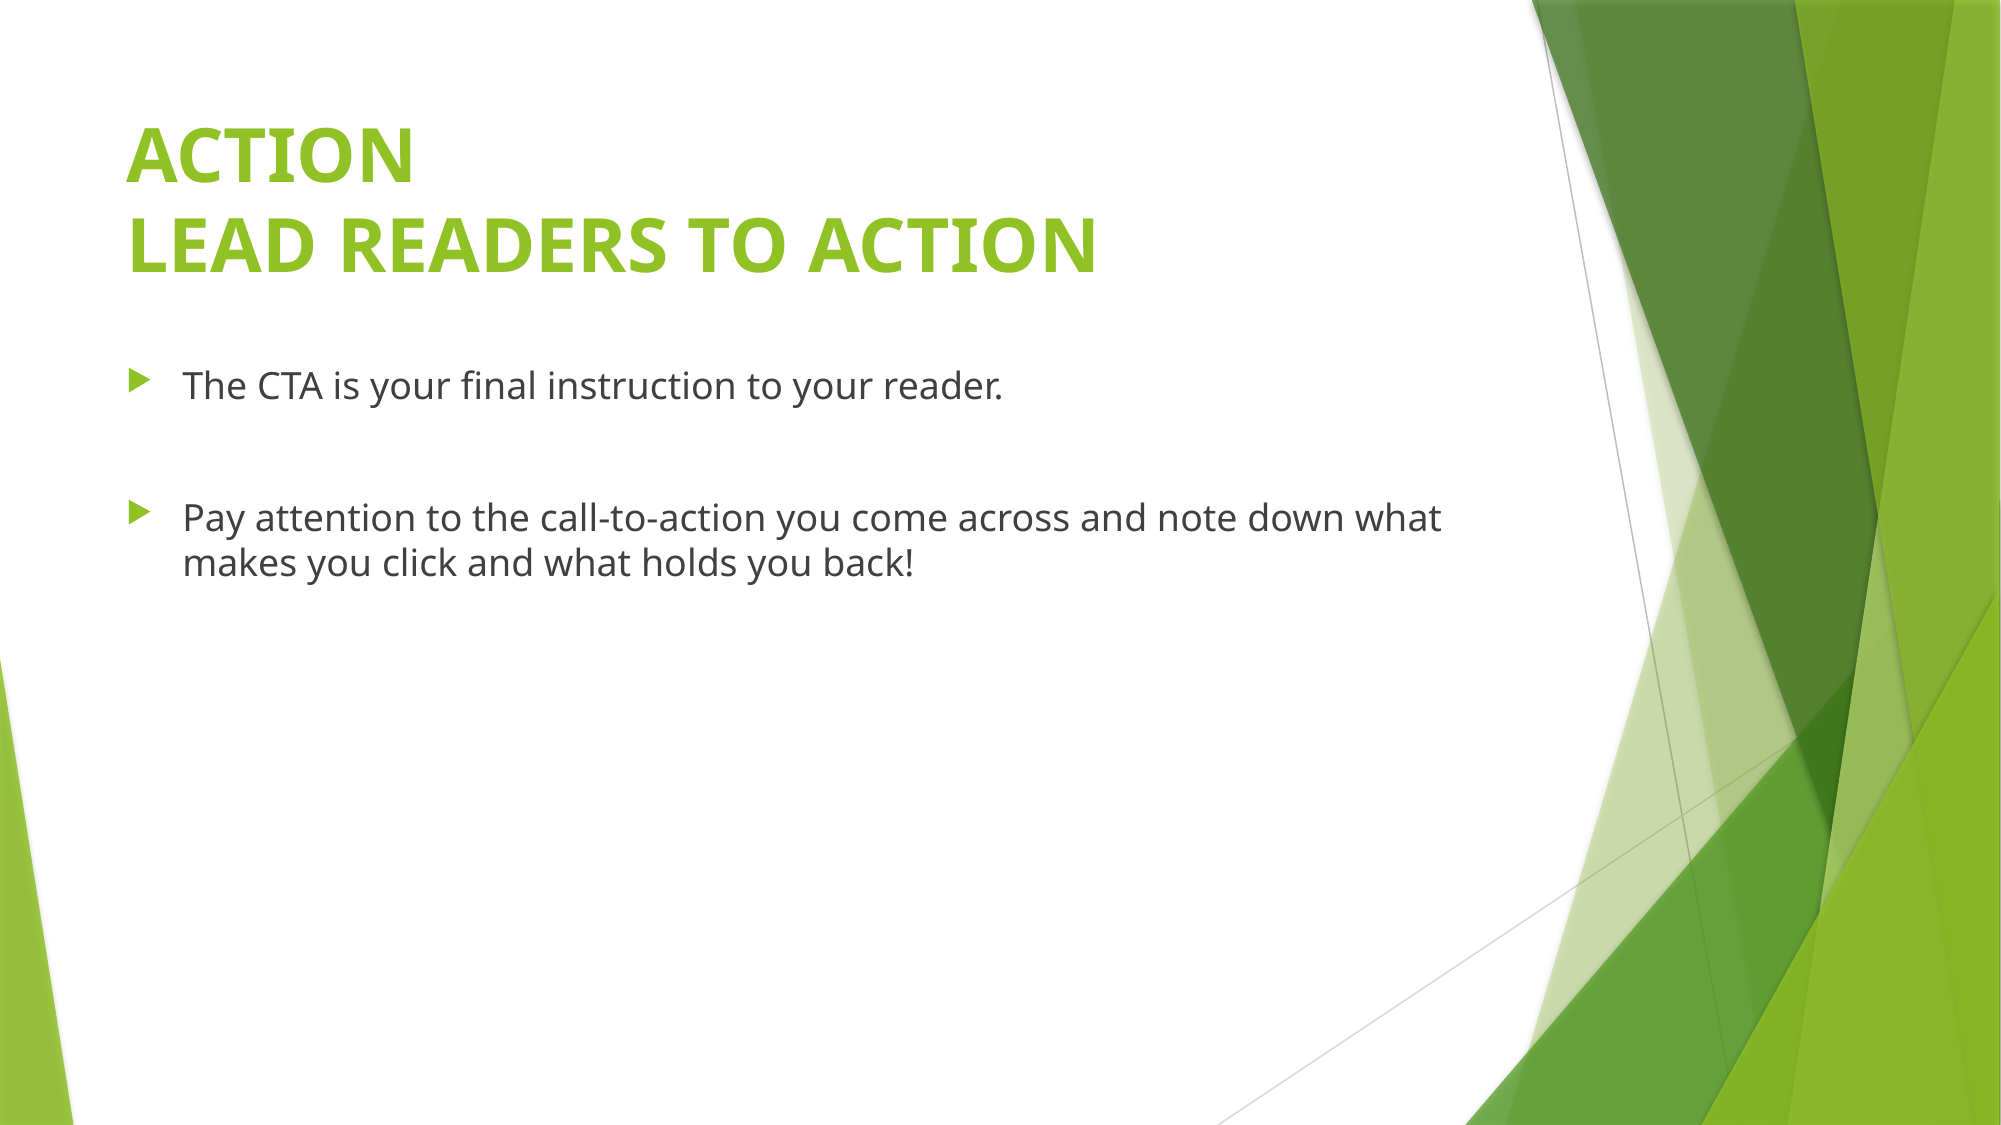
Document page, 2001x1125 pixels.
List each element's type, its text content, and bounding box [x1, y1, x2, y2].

title ACTION LEAD READERS TO ACTION [111, 99, 1522, 317]
list The CTA is your final instruction to your reader. Pay attention to the call-to-action you come across and note down what makes you click and what holds you back! [111, 354, 1522, 992]
